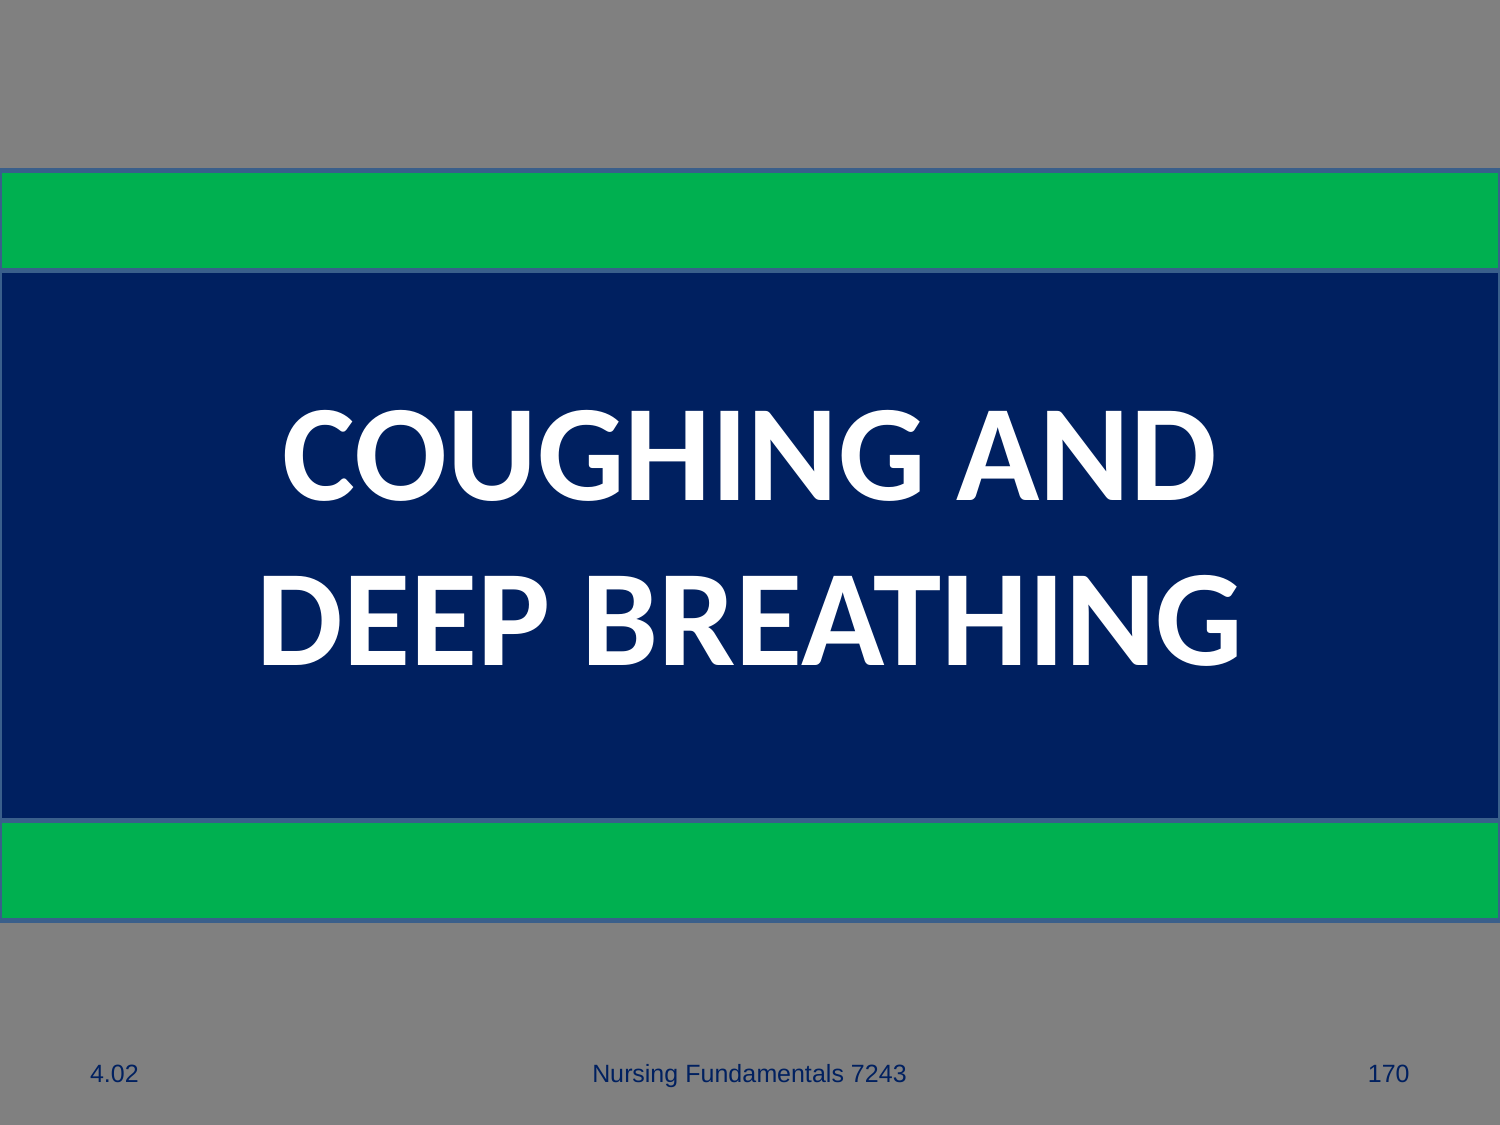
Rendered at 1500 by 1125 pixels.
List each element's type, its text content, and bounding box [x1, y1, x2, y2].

text_box COUGHING AND DEEP BREATHING [112, 355, 1388, 700]
text_box [0, 168, 1500, 268]
text_box [0, 268, 1500, 823]
slide_number 170 [1074, 1042, 1425, 1103]
footer Nursing Fundamentals 7243 [512, 1042, 988, 1103]
slide_number 4.02 [75, 1042, 425, 1103]
text_box [0, 823, 1500, 923]
